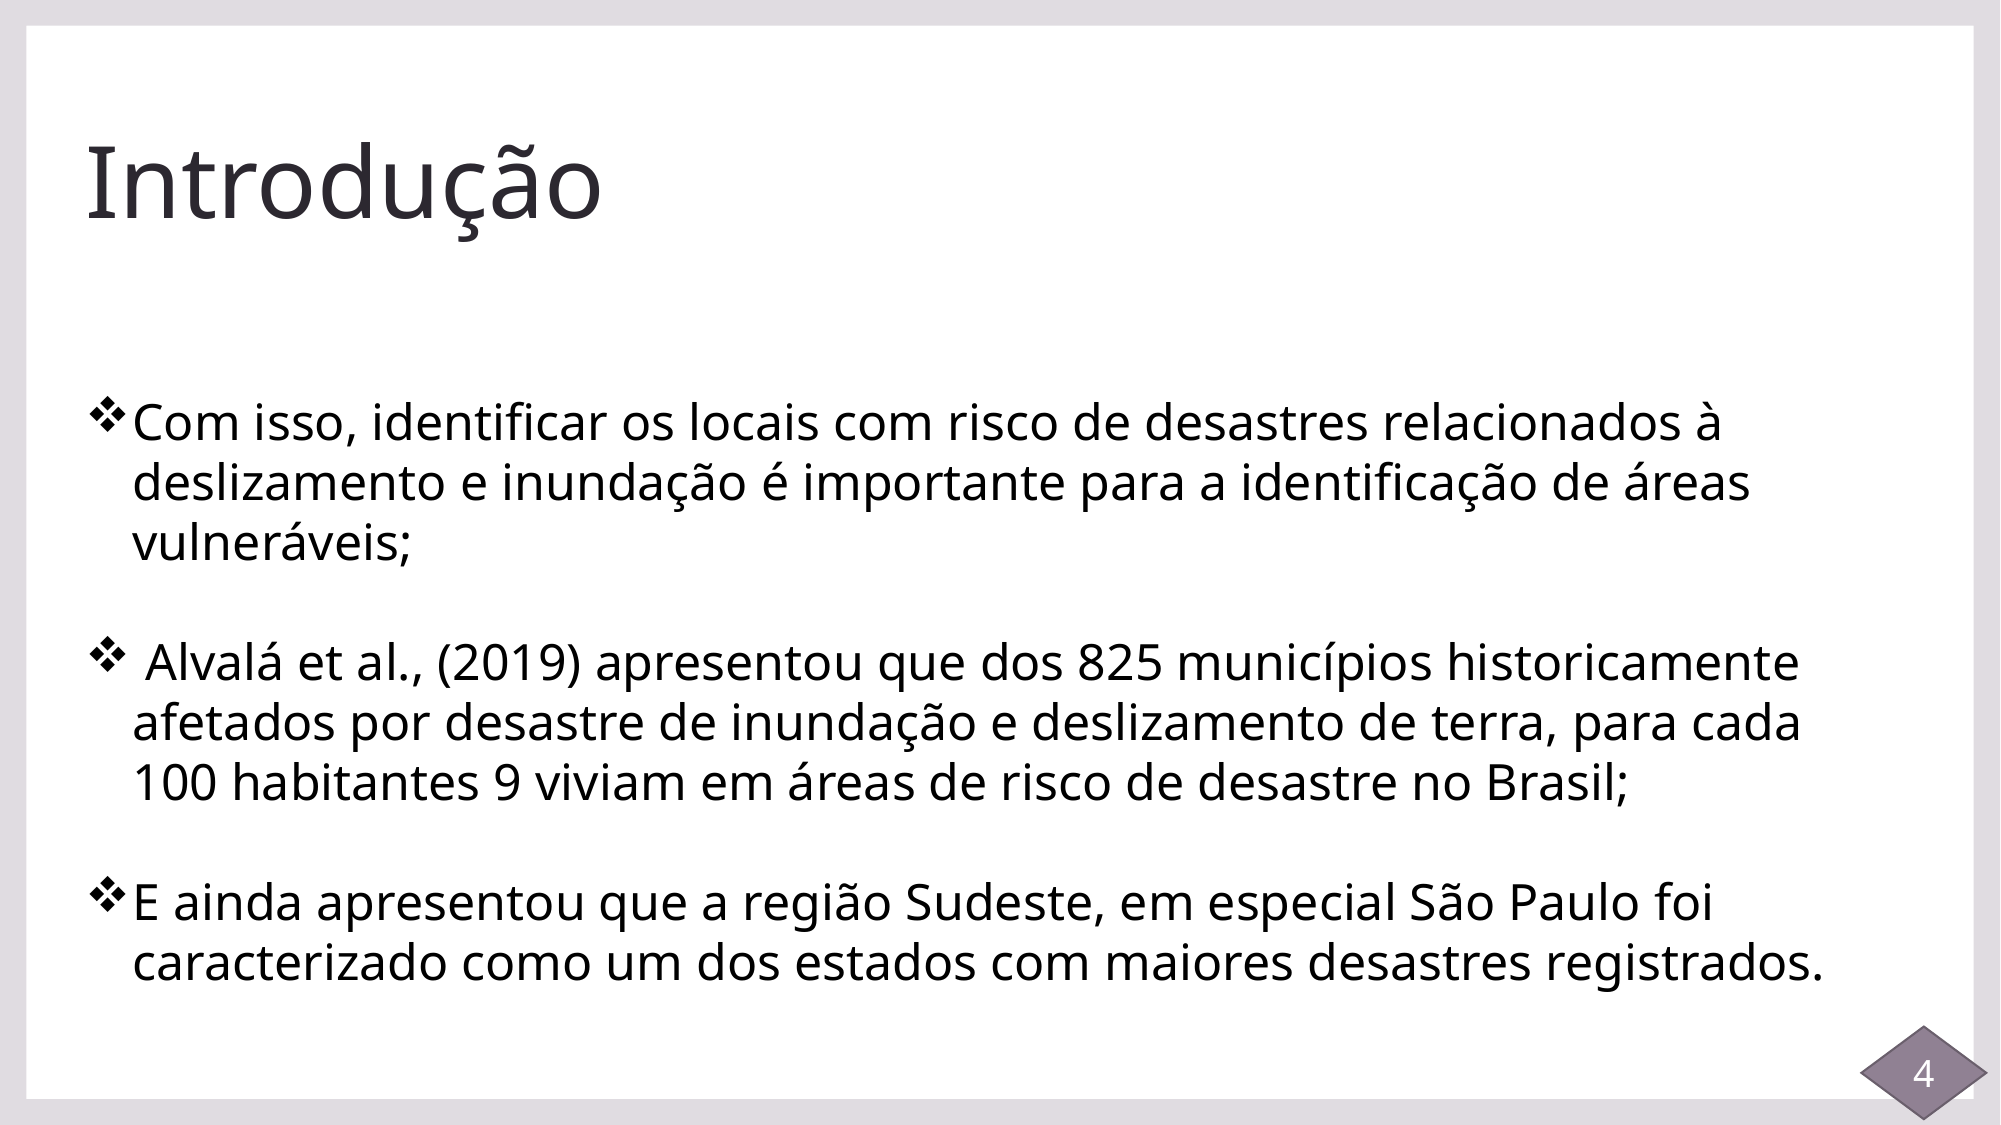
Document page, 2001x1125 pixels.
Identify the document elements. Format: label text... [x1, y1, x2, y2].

title Introdução [70, 34, 1734, 246]
text_box 4 [1859, 1025, 1988, 1121]
text_box Com isso, identificar os locais com risco de desastres relacionados à deslizamento e inundação é importante para a identificação de áreas vulneráveis; Alvalá et al., (2019) apresentou que dos 825 municípios historicamente afetados por desastre de inundação e deslizamento de terra, para cada 100 habitantes 9 viviam em áreas de risco de desastre no Brasil; E ainda apresentou que a região Sudeste, em especial São Paulo foi caracterizado como um dos estados com maiores desastres registrados. [70, 383, 1862, 998]
